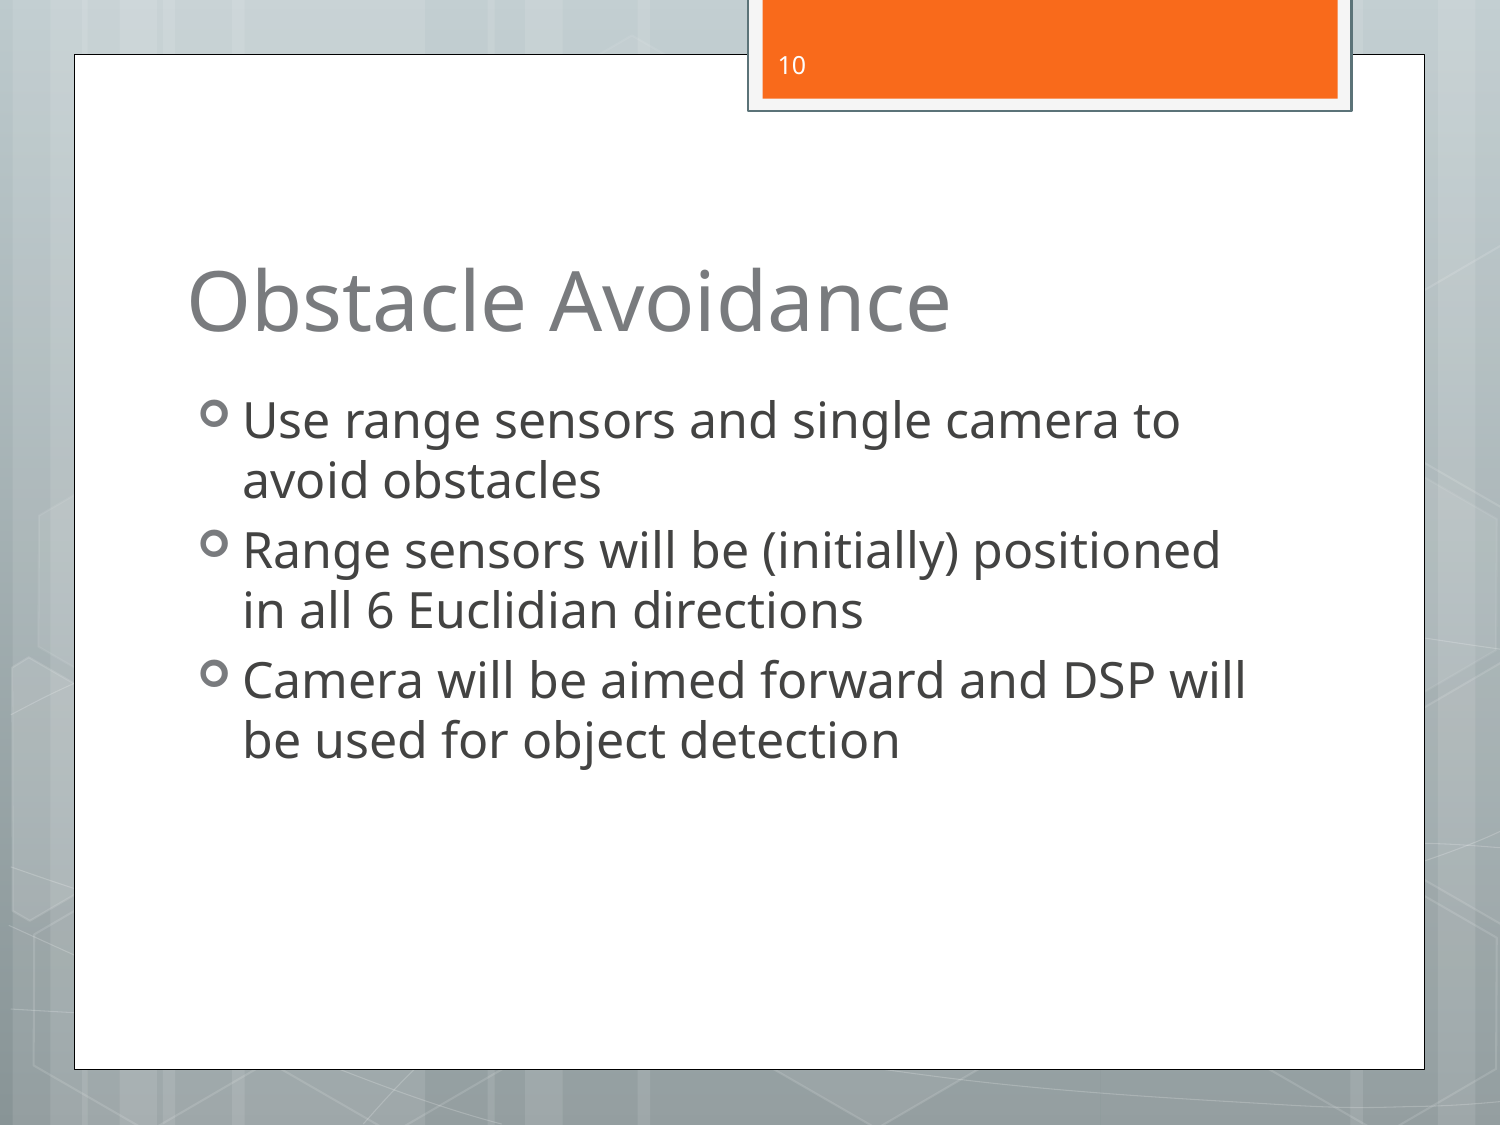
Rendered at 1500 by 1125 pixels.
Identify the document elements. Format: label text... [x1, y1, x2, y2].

list Use range sensors and single camera to avoid obstacles Range sensors will be (initially) positioned in all 6 Euclidian directions Camera will be aimed forward and DSP will be used for object detection [171, 381, 1283, 957]
title Obstacle Avoidance [171, 168, 1324, 357]
slide_number 10 [762, 36, 982, 97]
